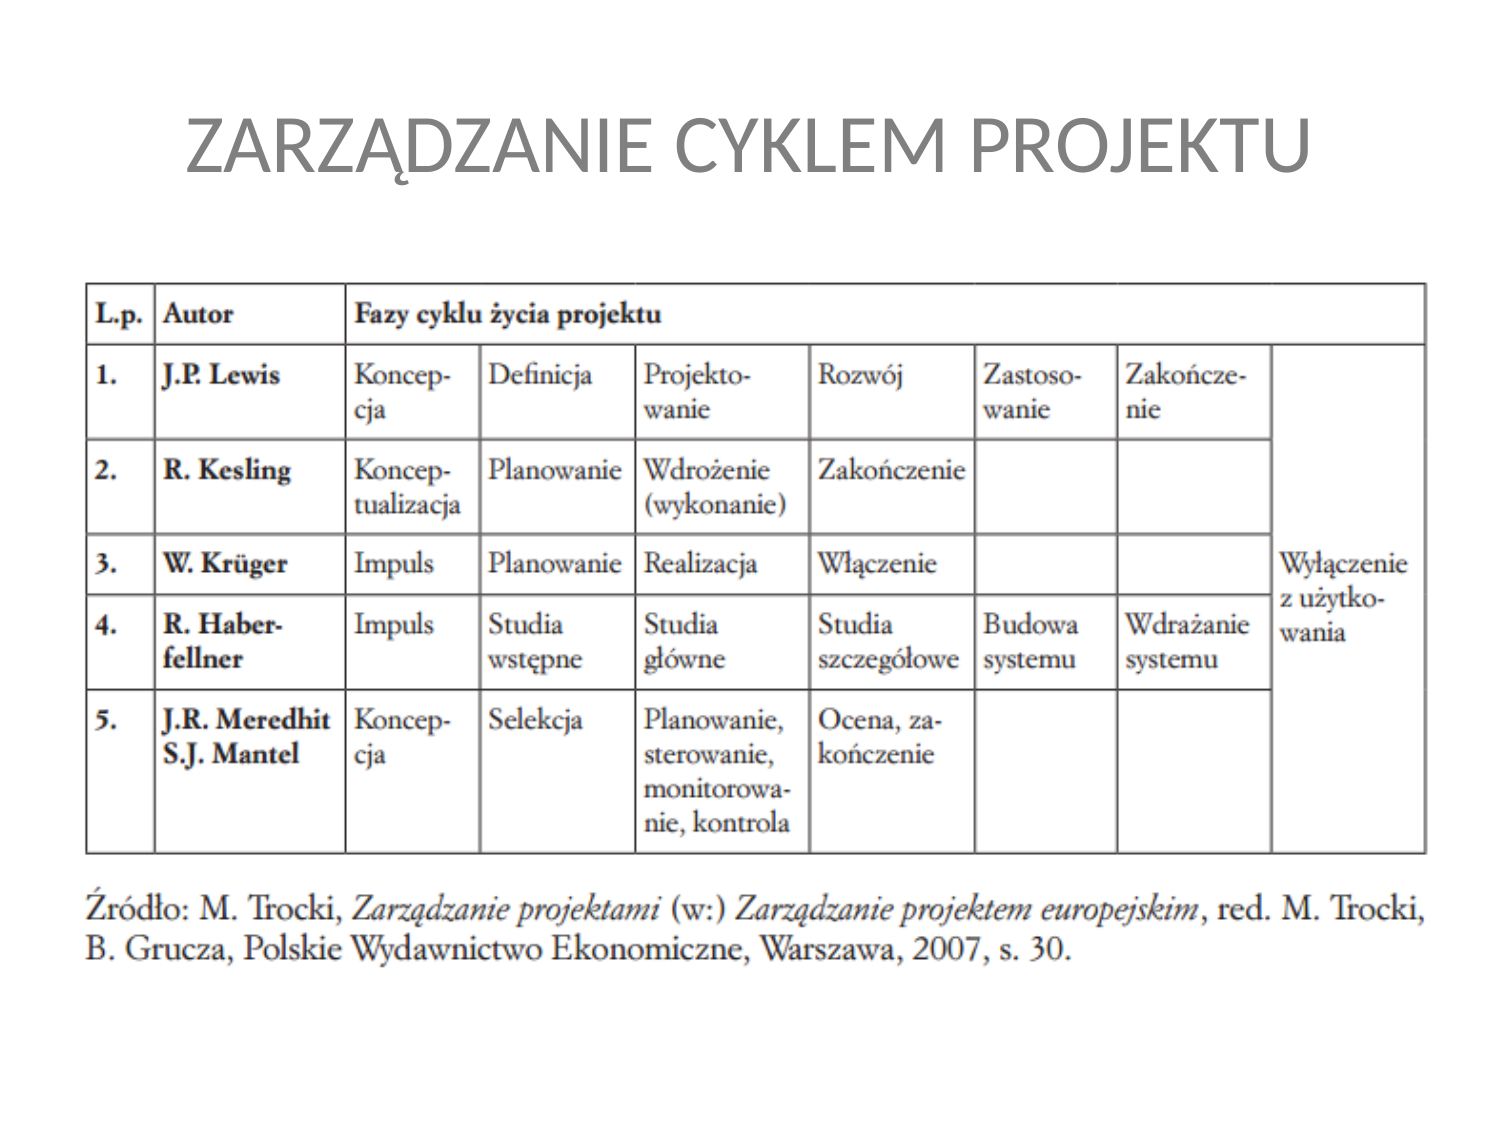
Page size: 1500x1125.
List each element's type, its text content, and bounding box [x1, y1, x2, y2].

title ZARZĄDZANIE CYKLEM PROJEKTU [75, 45, 1425, 233]
picture [7, 242, 1488, 988]
